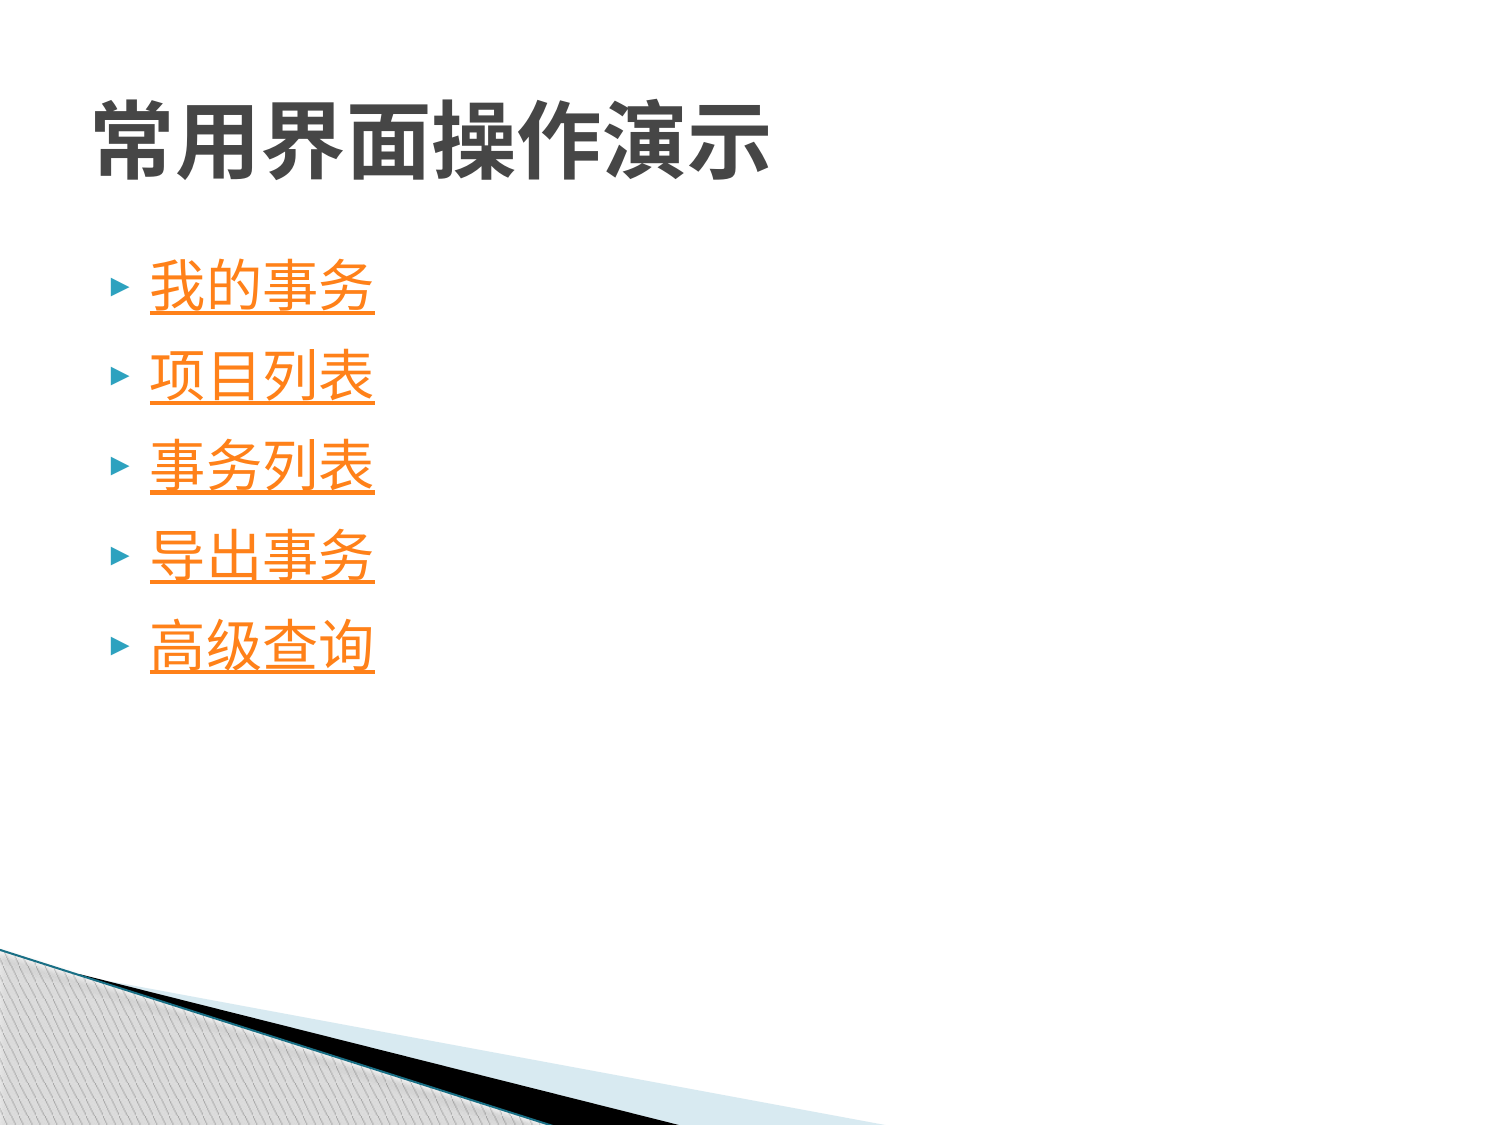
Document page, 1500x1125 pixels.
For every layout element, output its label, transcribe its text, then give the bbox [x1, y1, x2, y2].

title 常用界面操作演示 [75, 45, 1425, 233]
list 我的事务 项目列表 事务列表 导出事务 高级查询 [75, 243, 1425, 986]
